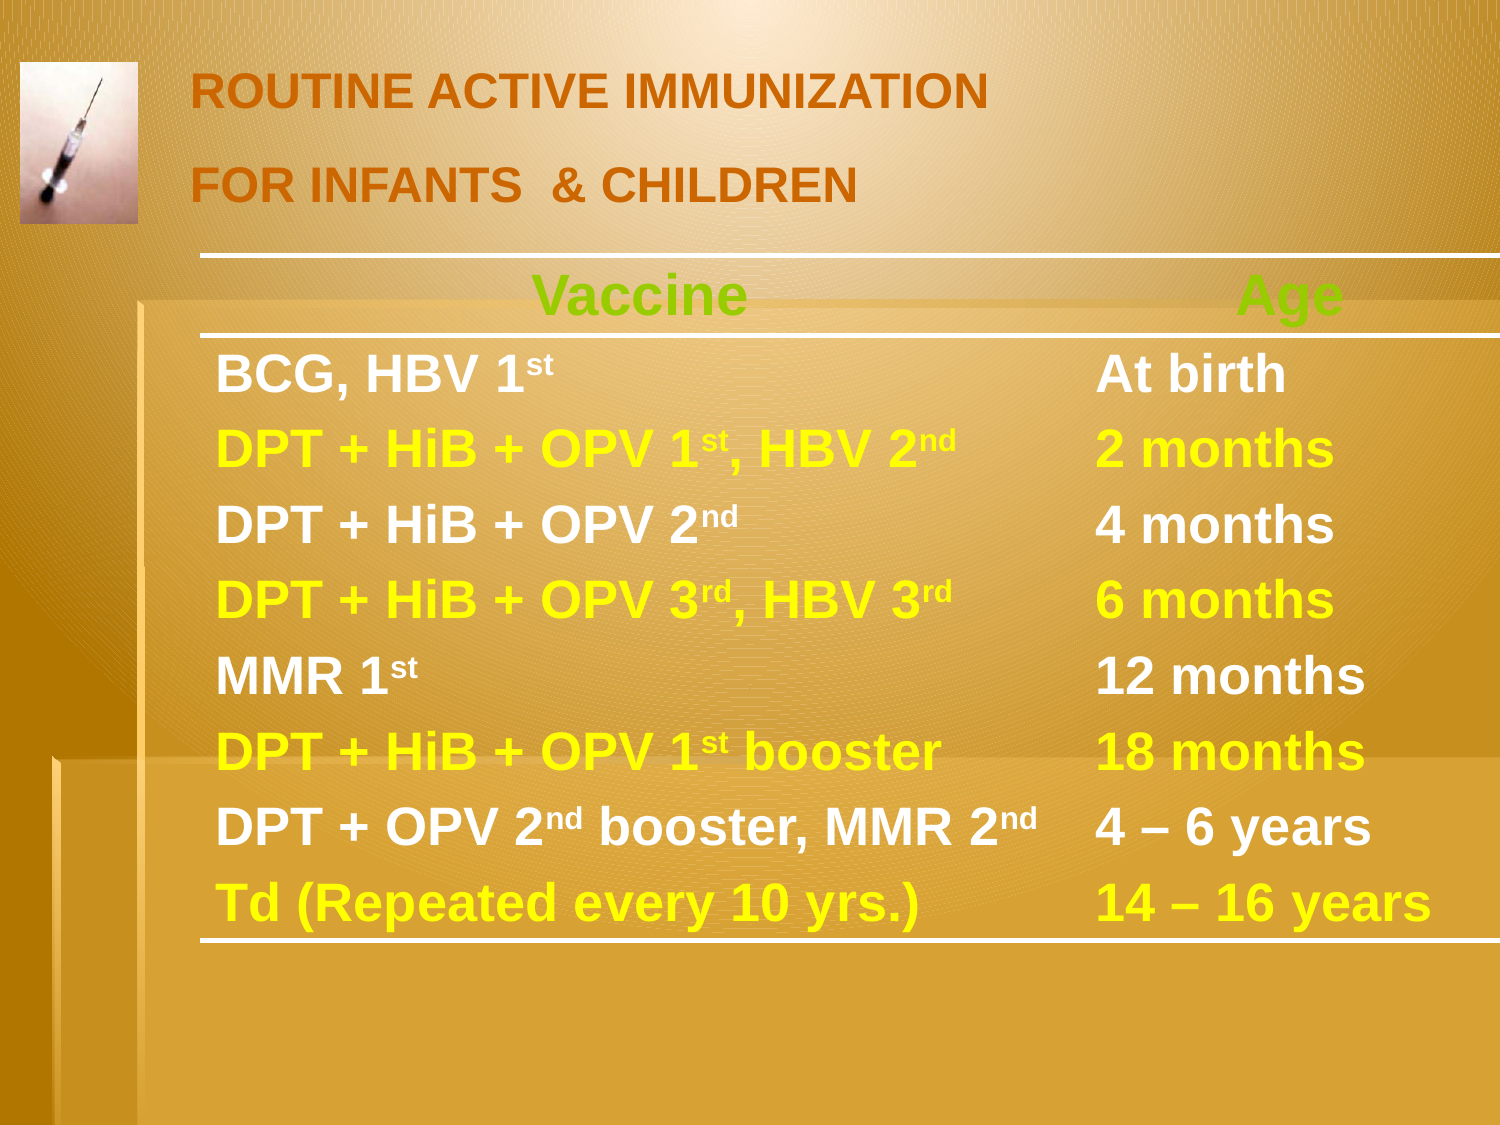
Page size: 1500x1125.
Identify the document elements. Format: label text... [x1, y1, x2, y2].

table_header Age [1080, 258, 1500, 333]
table_cell 4 months [1080, 487, 1500, 562]
table_cell DPT + HiB + OPV 2nd [200, 487, 1080, 562]
table_cell MMR 1st [200, 638, 1080, 714]
table_cell 14 – 16 years [1080, 865, 1500, 938]
title ROUTINE ACTIVE IMMUNIZATION FOR INFANTS & CHILDREN [174, 44, 1500, 233]
table_cell 12 months [1080, 638, 1500, 714]
table_cell DPT + HiB + OPV 3rd, HBV 3rd [200, 562, 1080, 638]
table_cell At birth [1080, 338, 1500, 411]
table_cell DPT + HiB + OPV 1st, HBV 2nd [200, 411, 1080, 487]
table_cell BCG, HBV 1st [200, 338, 1080, 411]
table_cell 4 – 6 years [1080, 789, 1500, 865]
table_cell 6 months [1080, 562, 1500, 638]
picture [20, 62, 138, 224]
table_cell DPT + HiB + OPV 1st booster [200, 714, 1080, 789]
table_cell 18 months [1080, 714, 1500, 789]
table_cell DPT + OPV 2nd booster, MMR 2nd [200, 789, 1080, 865]
table_header Vaccine [200, 258, 1080, 333]
table_cell Td (Repeated every 10 yrs.) [200, 865, 1080, 938]
table_cell 2 months [1080, 411, 1500, 487]
